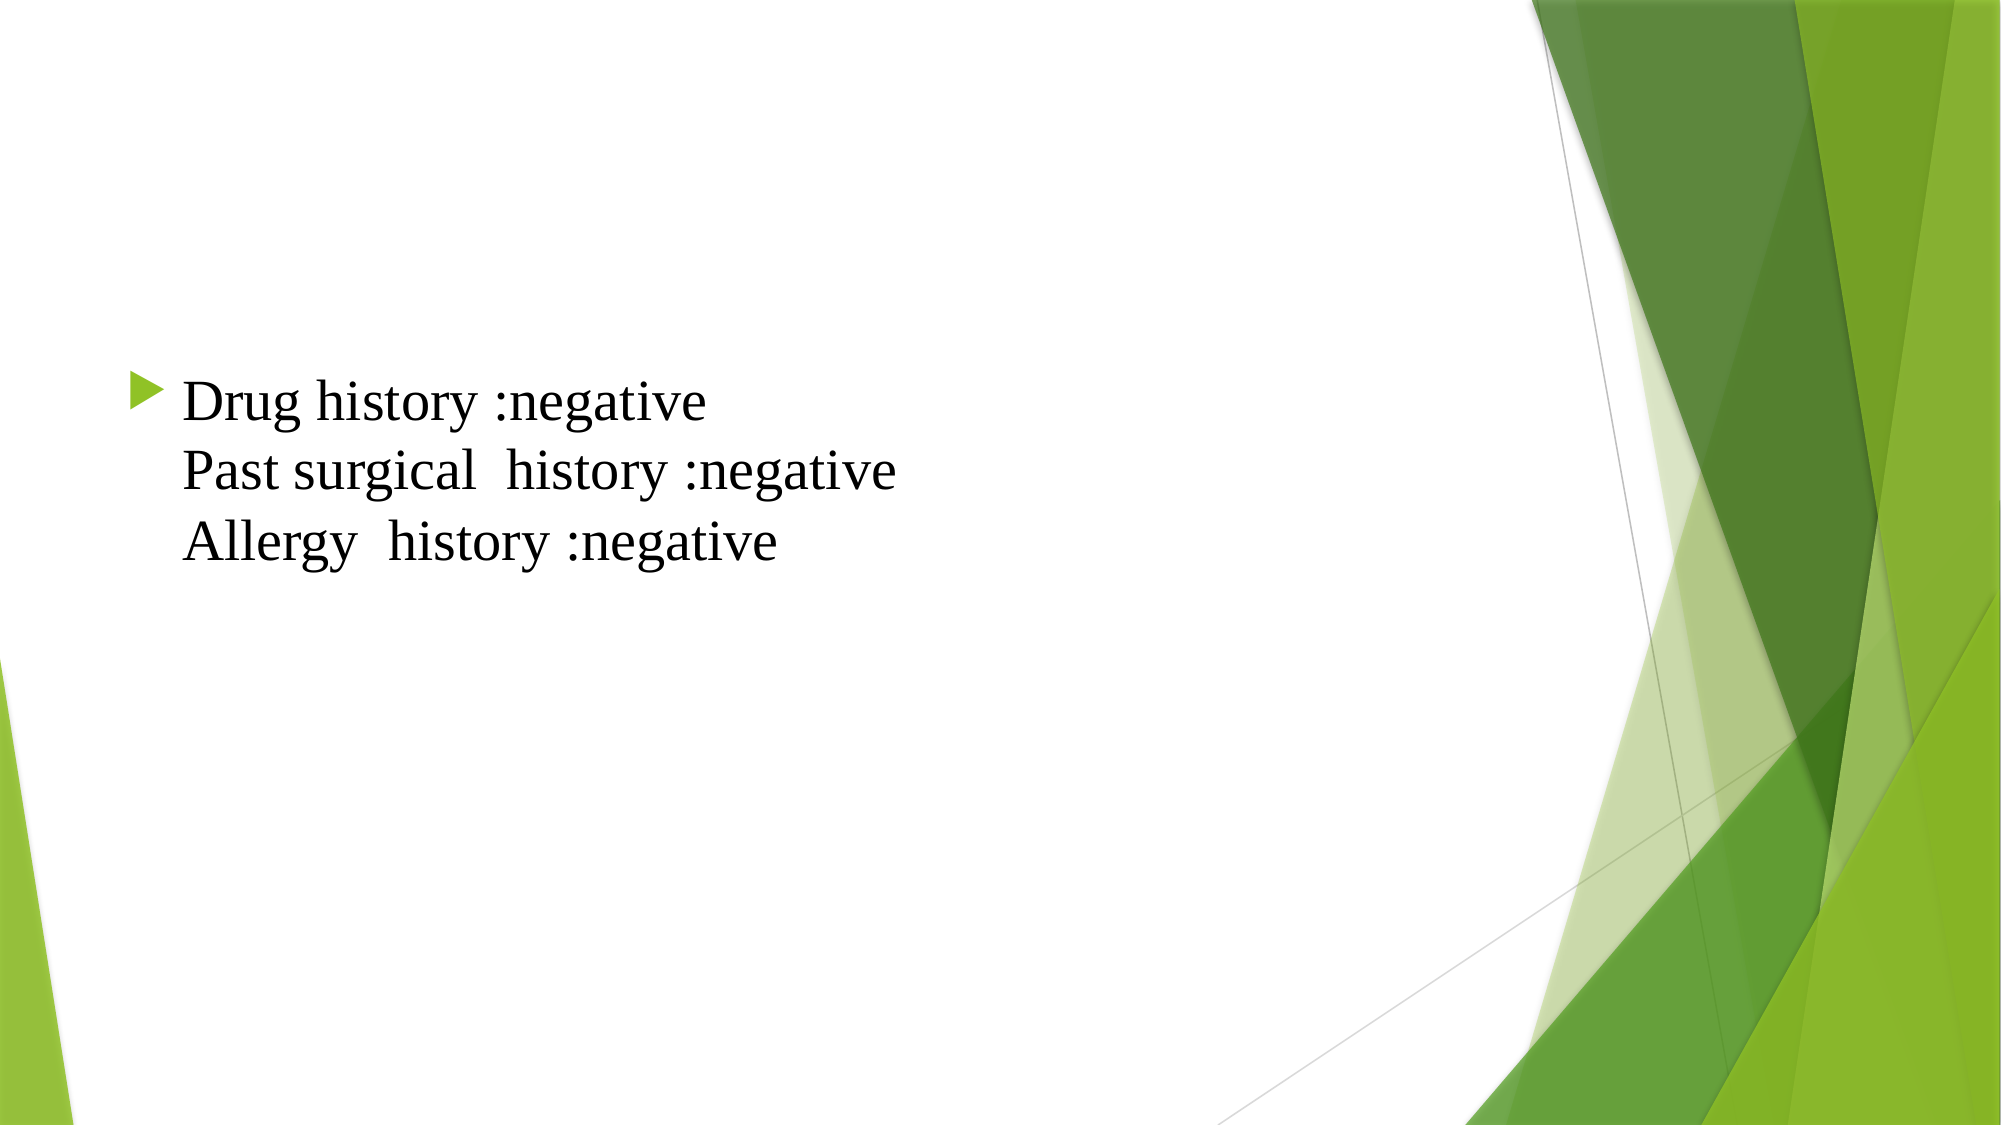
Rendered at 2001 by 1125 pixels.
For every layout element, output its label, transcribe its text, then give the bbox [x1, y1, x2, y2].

list Drug history :negative Past surgical history :negative Allergy history :negative [111, 354, 1522, 992]
